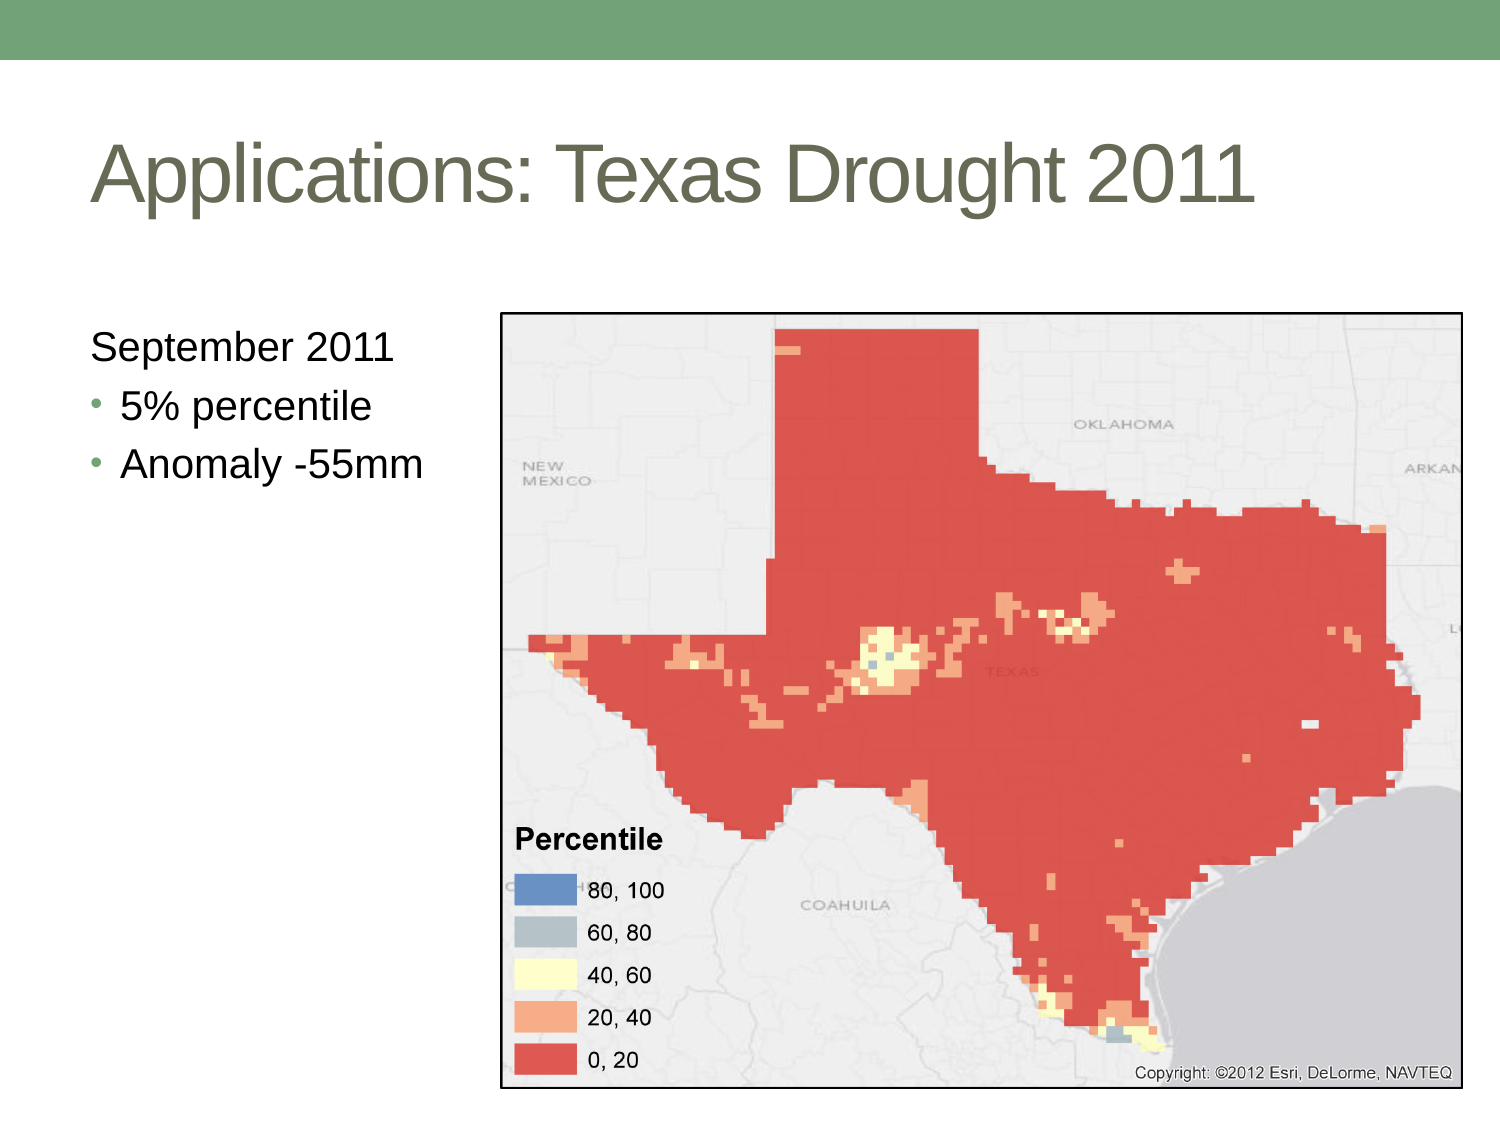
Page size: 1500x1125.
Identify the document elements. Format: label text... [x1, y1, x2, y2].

list September 2011 5% percentile Anomaly -55mm [75, 312, 498, 938]
title Applications: Texas Drought 2011 [75, 87, 1425, 250]
picture [499, 312, 1463, 1089]
